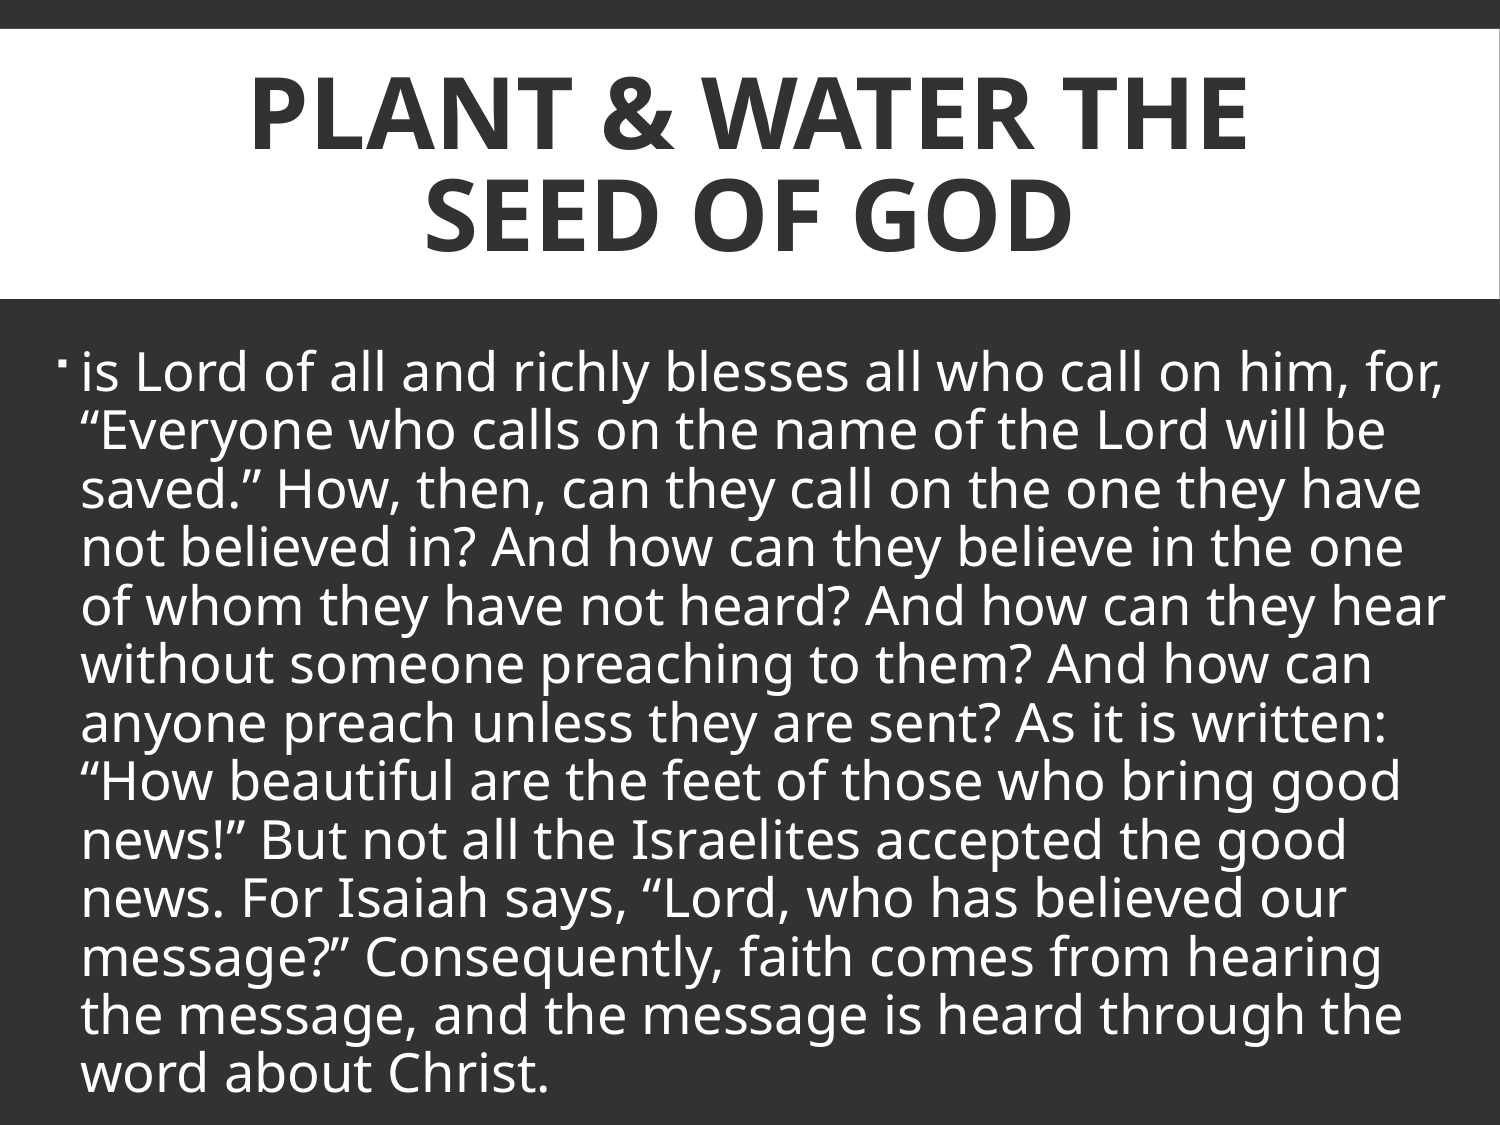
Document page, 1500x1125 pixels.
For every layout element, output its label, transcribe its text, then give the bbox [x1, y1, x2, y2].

list is Lord of all and richly blesses all who call on him, for, “Everyone who calls on the name of the Lord will be saved.” How, then, can they call on the one they have not believed in? And how can they believe in the one of whom they have not heard? And how can they hear without someone preaching to them? And how can anyone preach unless they are sent? As it is written: “How beautiful are the feet of those who bring good news!” But not all the Israelites accepted the good news. For Isaiah says, “Lord, who has believed our message?” Consequently, faith comes from hearing the message, and the message is heard through the word about Christ. [35, 337, 1465, 1091]
title Plant & Water the seed of god [112, 46, 1388, 295]
